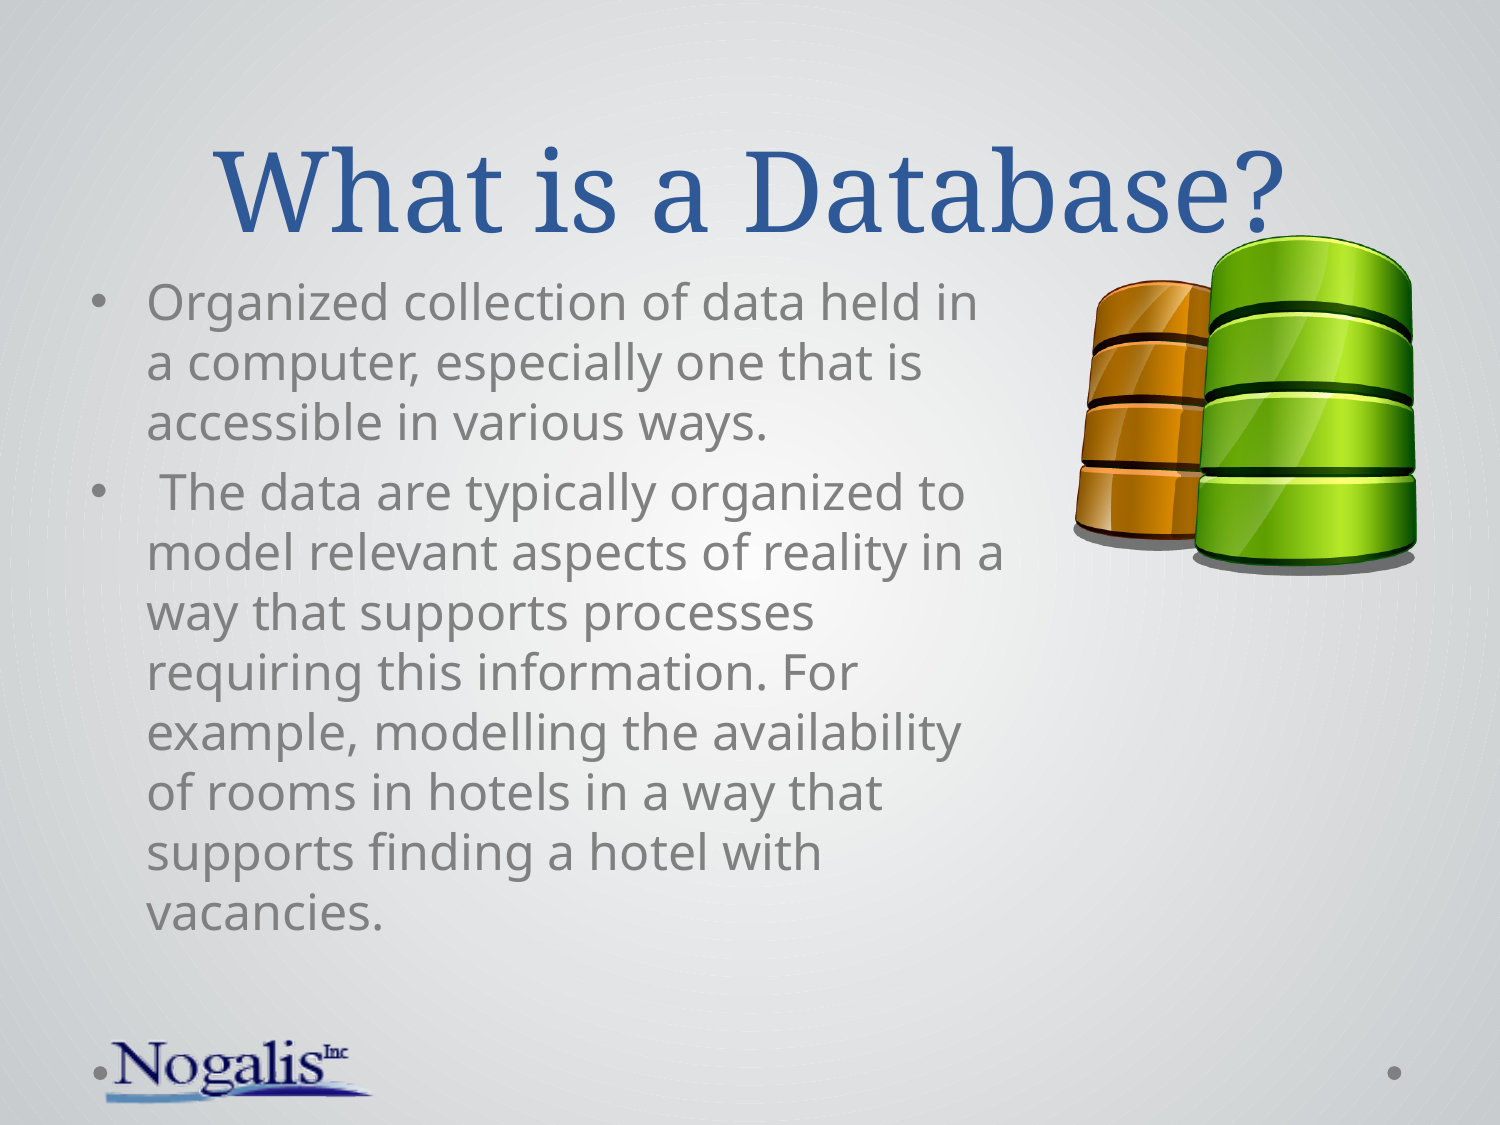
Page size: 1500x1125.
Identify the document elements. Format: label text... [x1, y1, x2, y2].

picture [88, 1030, 379, 1116]
list Organized collection of data held in a computer, especially one that is accessible in various ways. The data are typically organized to model relevant aspects of reality in a way that supports processes requiring this information. For example, modelling the availability of rooms in hotels in a way that supports finding a hotel with vacancies. [75, 262, 1025, 1005]
title What is a Database? [75, 0, 1425, 263]
picture [1062, 224, 1426, 589]
